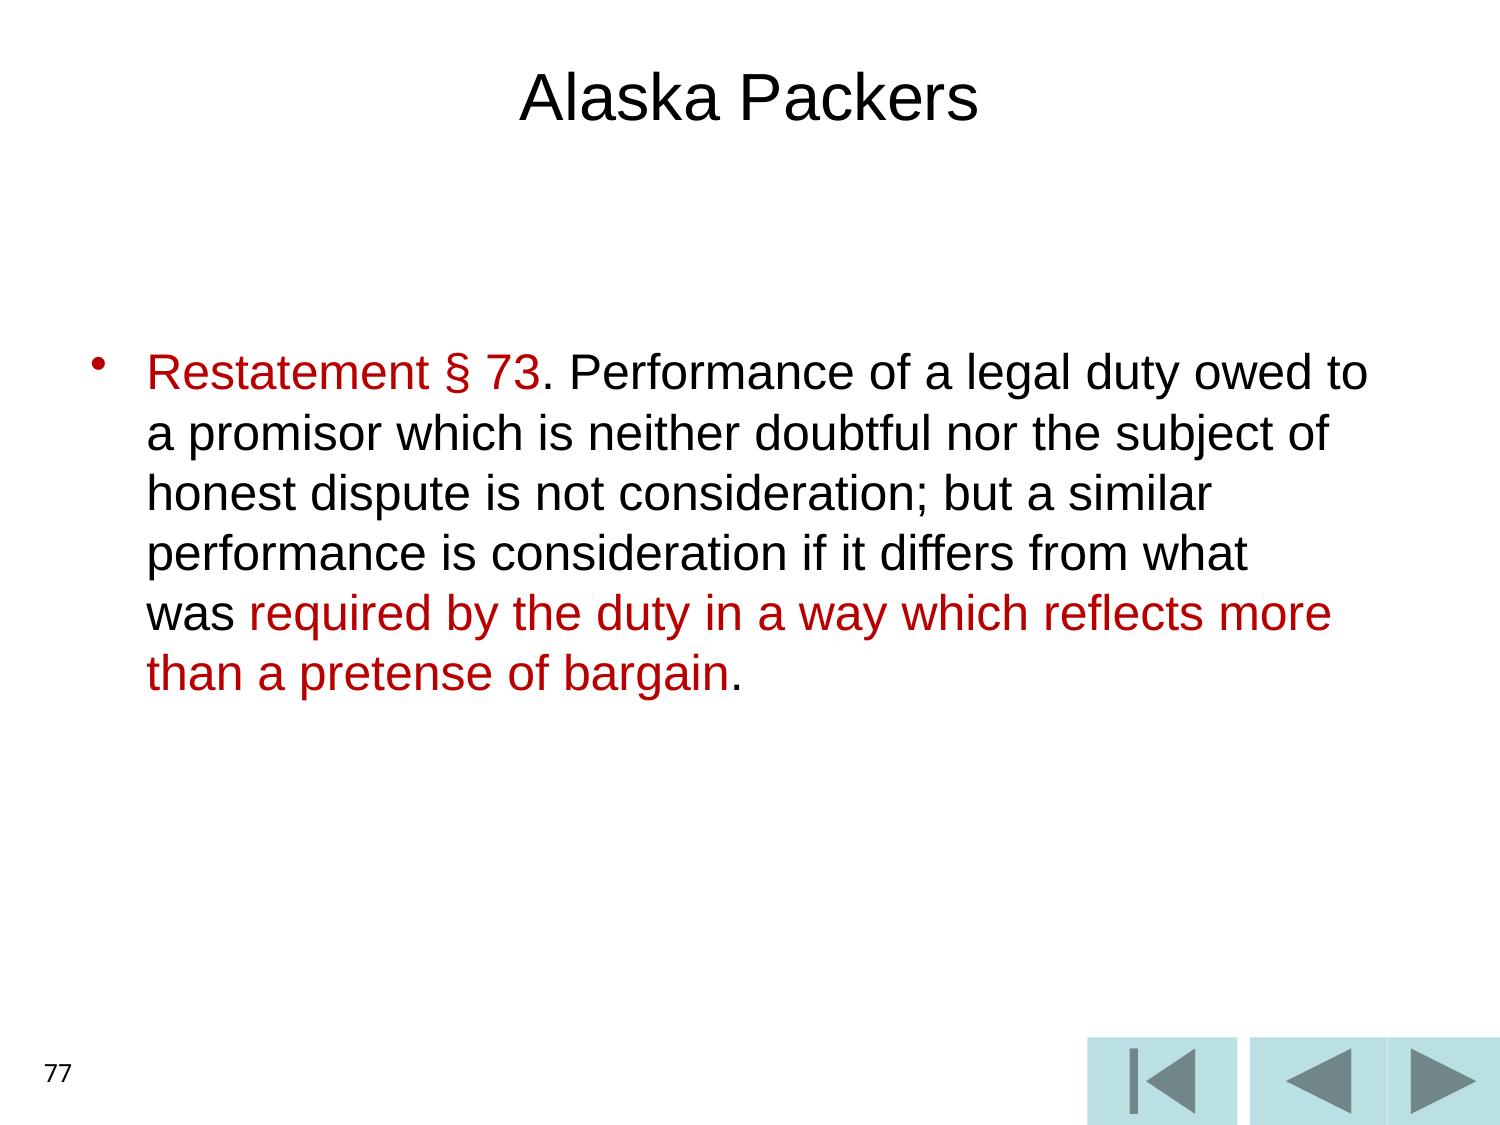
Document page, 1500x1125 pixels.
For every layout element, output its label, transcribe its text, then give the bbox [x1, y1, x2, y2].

title Alaska Packers [0, 0, 1500, 188]
slide_number 77 [0, 1049, 88, 1125]
list Restatement § 73. Performance of a legal duty owed to a promisor which is neither doubtful nor the subject of honest dispute is not consideration; but a similar performance is consideration if it differs from what was required by the duty in a way which reflects more than a pretense of bargain. [75, 262, 1425, 1005]
